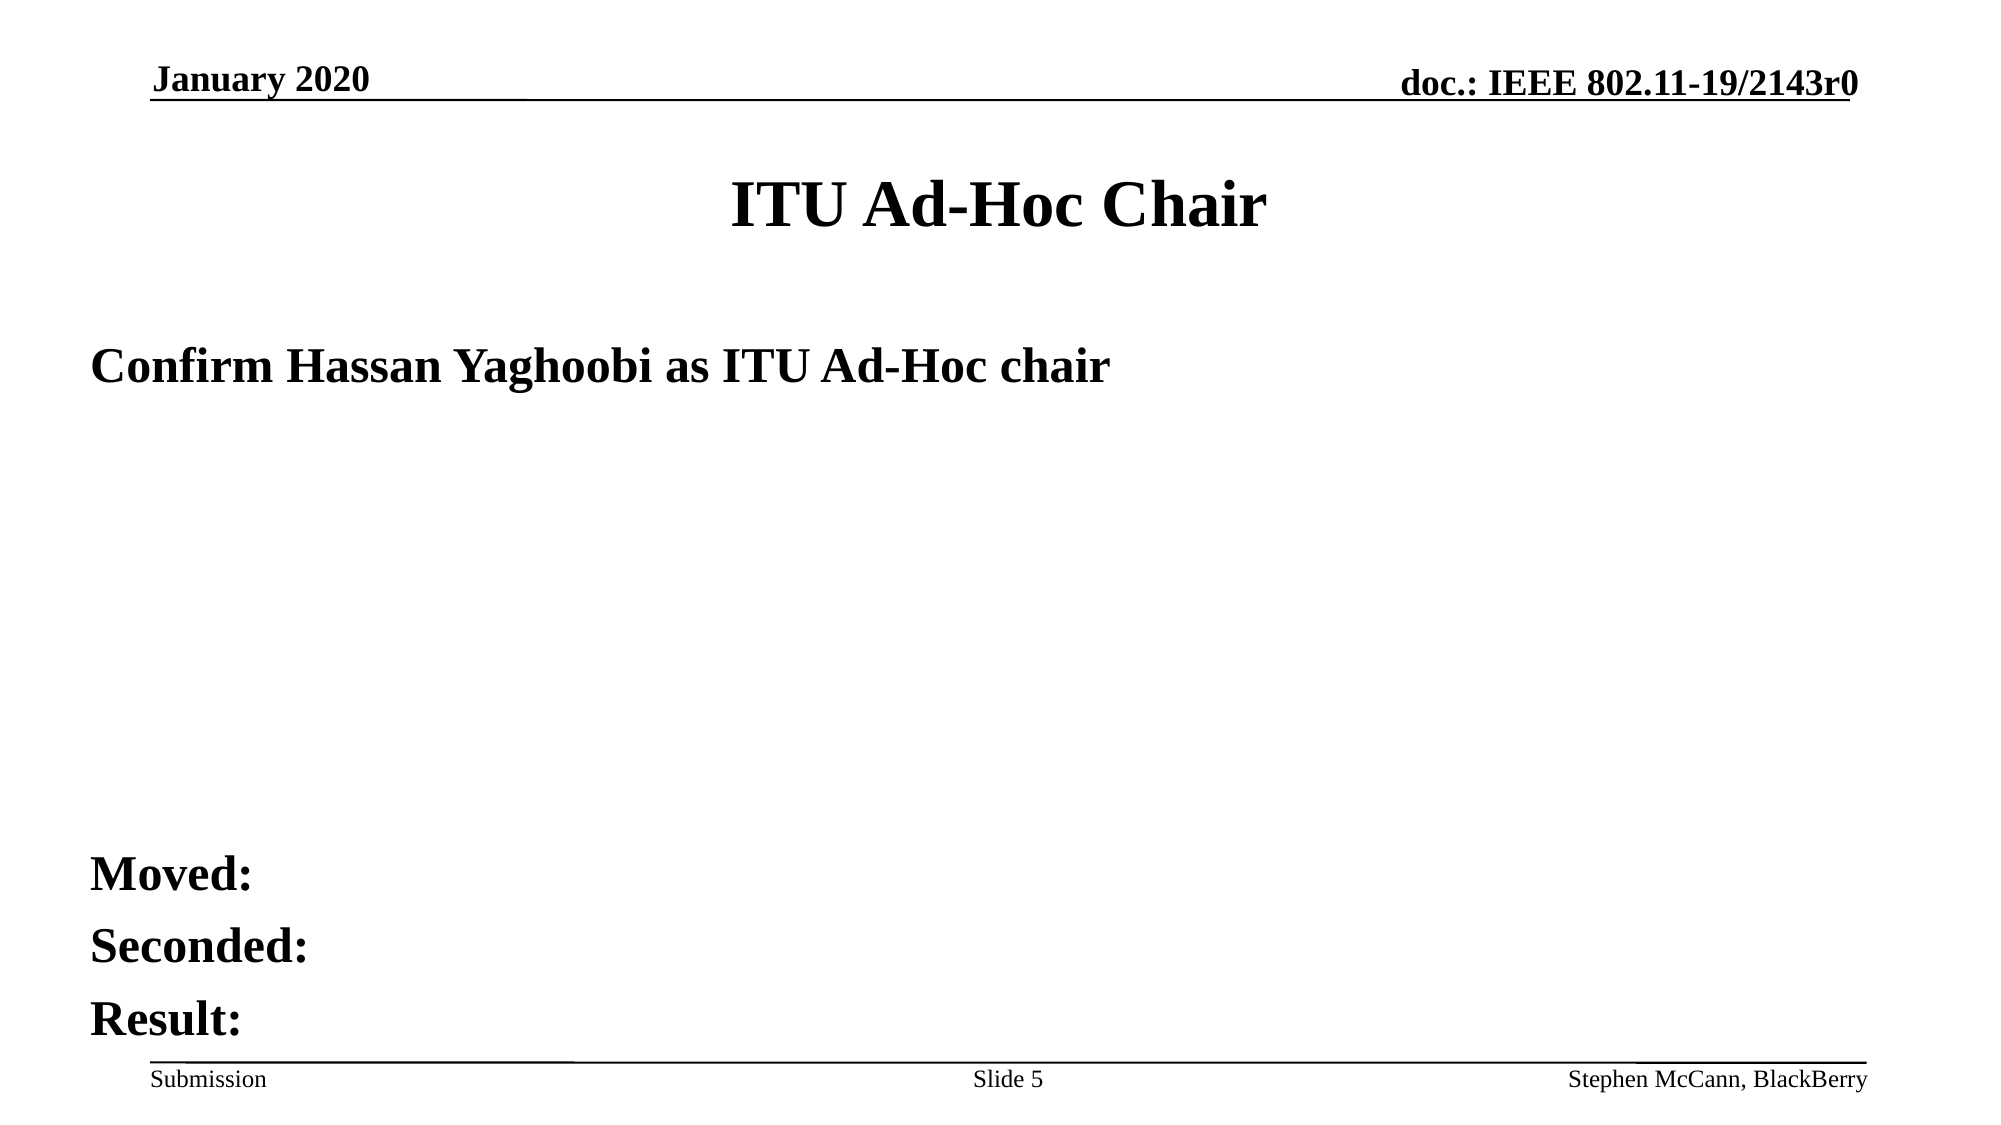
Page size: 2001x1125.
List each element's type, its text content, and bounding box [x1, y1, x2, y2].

list Confirm Hassan Yaghoobi as ITU Ad-Hoc chair Moved: Seconded: Result: [74, 324, 1938, 1063]
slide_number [152, 54, 563, 100]
title ITU Ad-Hoc Chair [149, 112, 1850, 288]
footer Stephen McCann, BlackBerry [1171, 1061, 1869, 1093]
slide_number Slide 5 [950, 1061, 1067, 1123]
